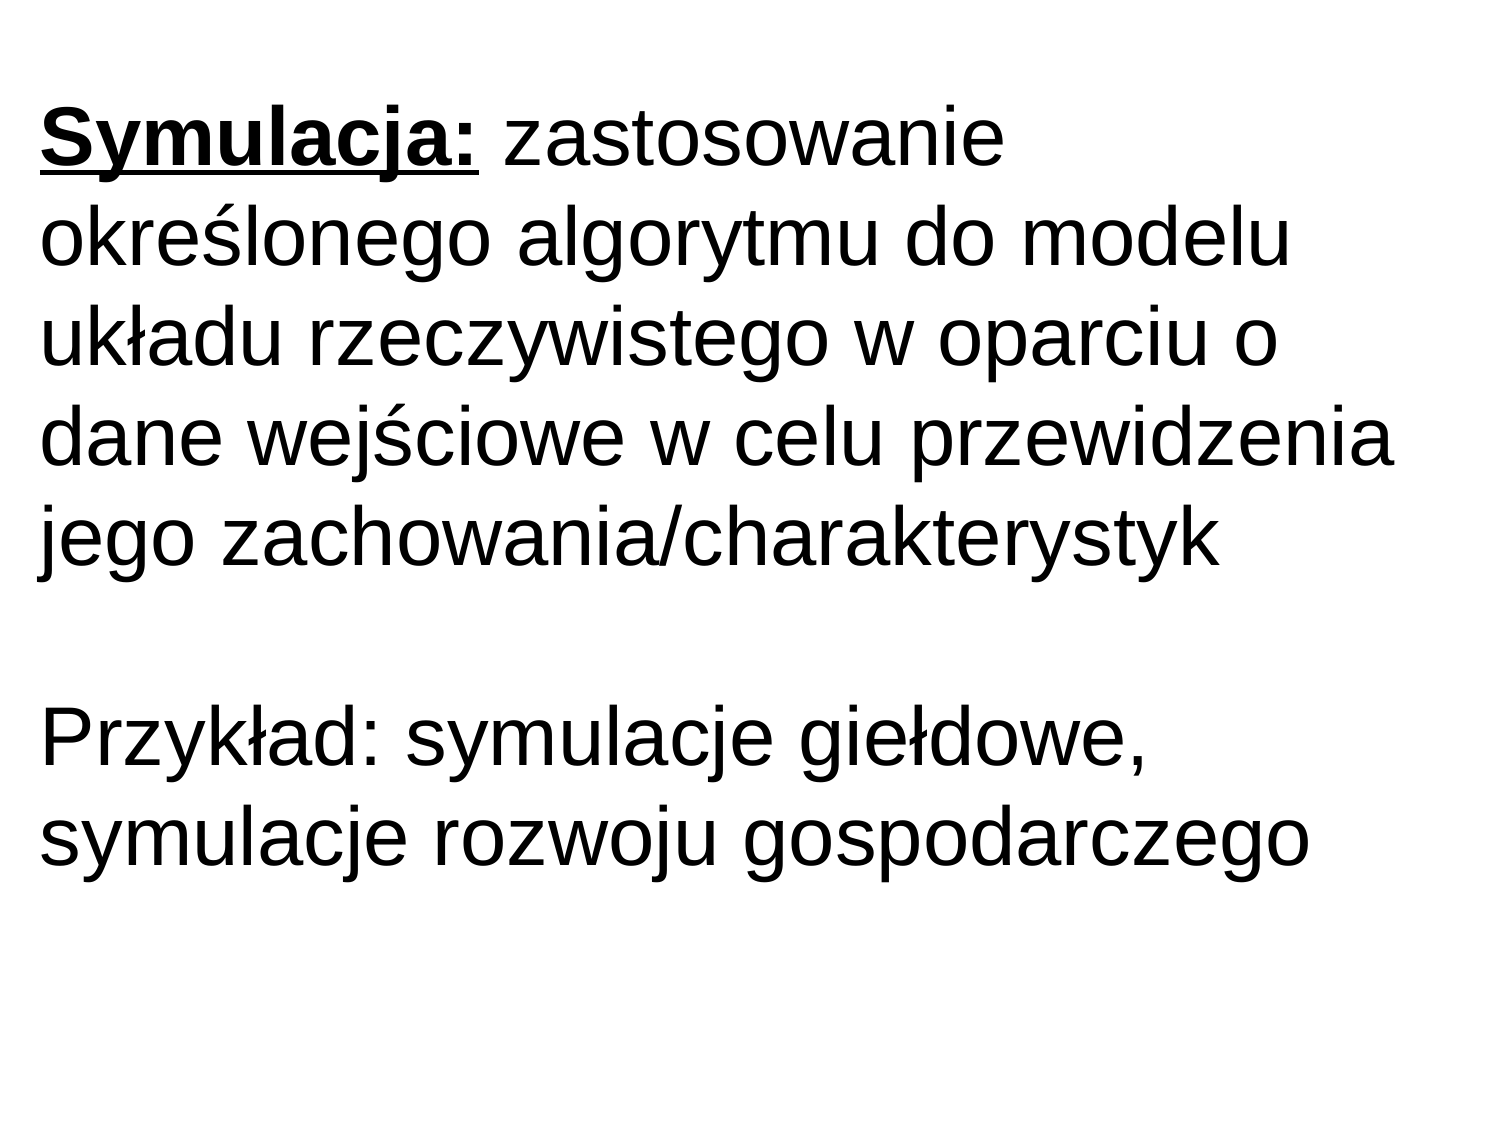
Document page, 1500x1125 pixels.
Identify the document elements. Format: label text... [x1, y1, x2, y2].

text_box Symulacja: zastosowanie określonego algorytmu do modelu układu rzeczywistego w oparciu o dane wejściowe w celu przewidzenia jego zachowania/charakterystyk Przykład: symulacje giełdowe, symulacje rozwoju gospodarczego [24, 74, 1487, 890]
